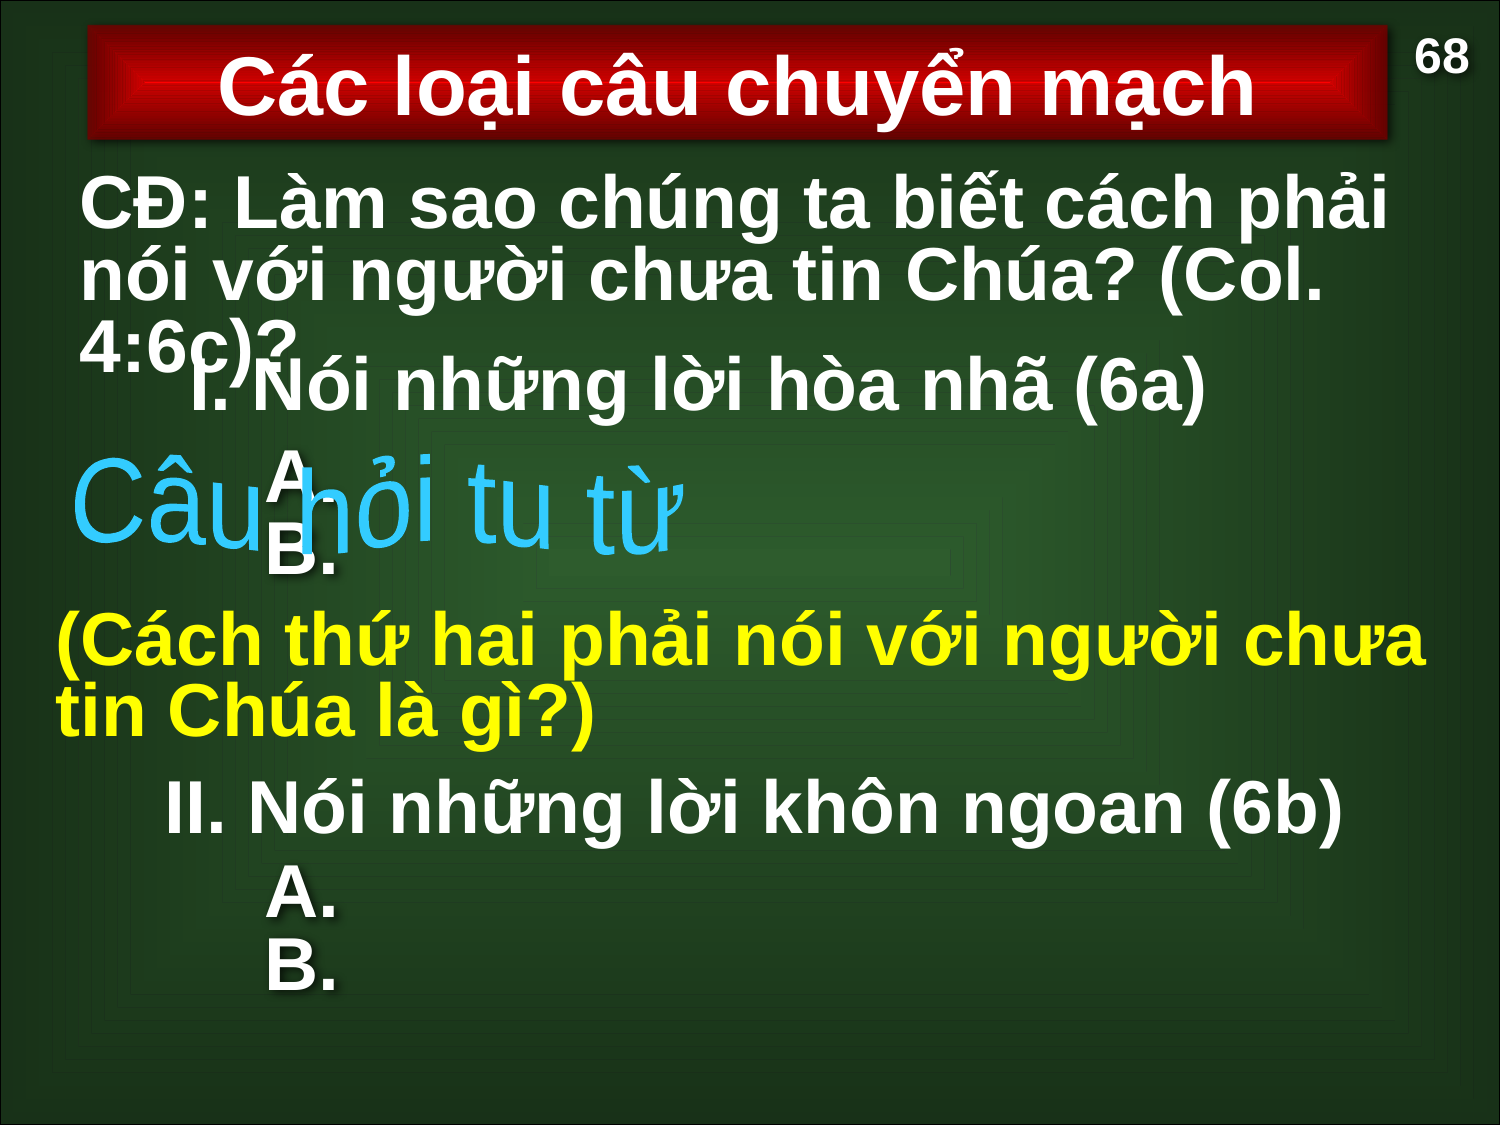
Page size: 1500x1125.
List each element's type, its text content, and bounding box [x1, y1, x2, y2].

text_box A. B. [249, 437, 1488, 597]
text_box II. Nói những lời khôn ngoan (6b) [150, 768, 1475, 856]
text_box A. B. [249, 853, 1488, 1012]
text_box CĐ: Làm sao chúng ta biết cách phải nói với người chưa tin Chúa? (Col. 4:6c)? [64, 163, 1500, 394]
text_box I. Nói những lời hòa nhã (6a) [174, 345, 1500, 433]
text_box Các loại câu chuyển mạch [87, 24, 1388, 140]
text_box (Cách thứ hai phải nói với người chưa tin Chúa là gì?) [41, 599, 1475, 759]
text_box 68 [1399, 15, 1485, 91]
text_box [0, 0, 1500, 1125]
